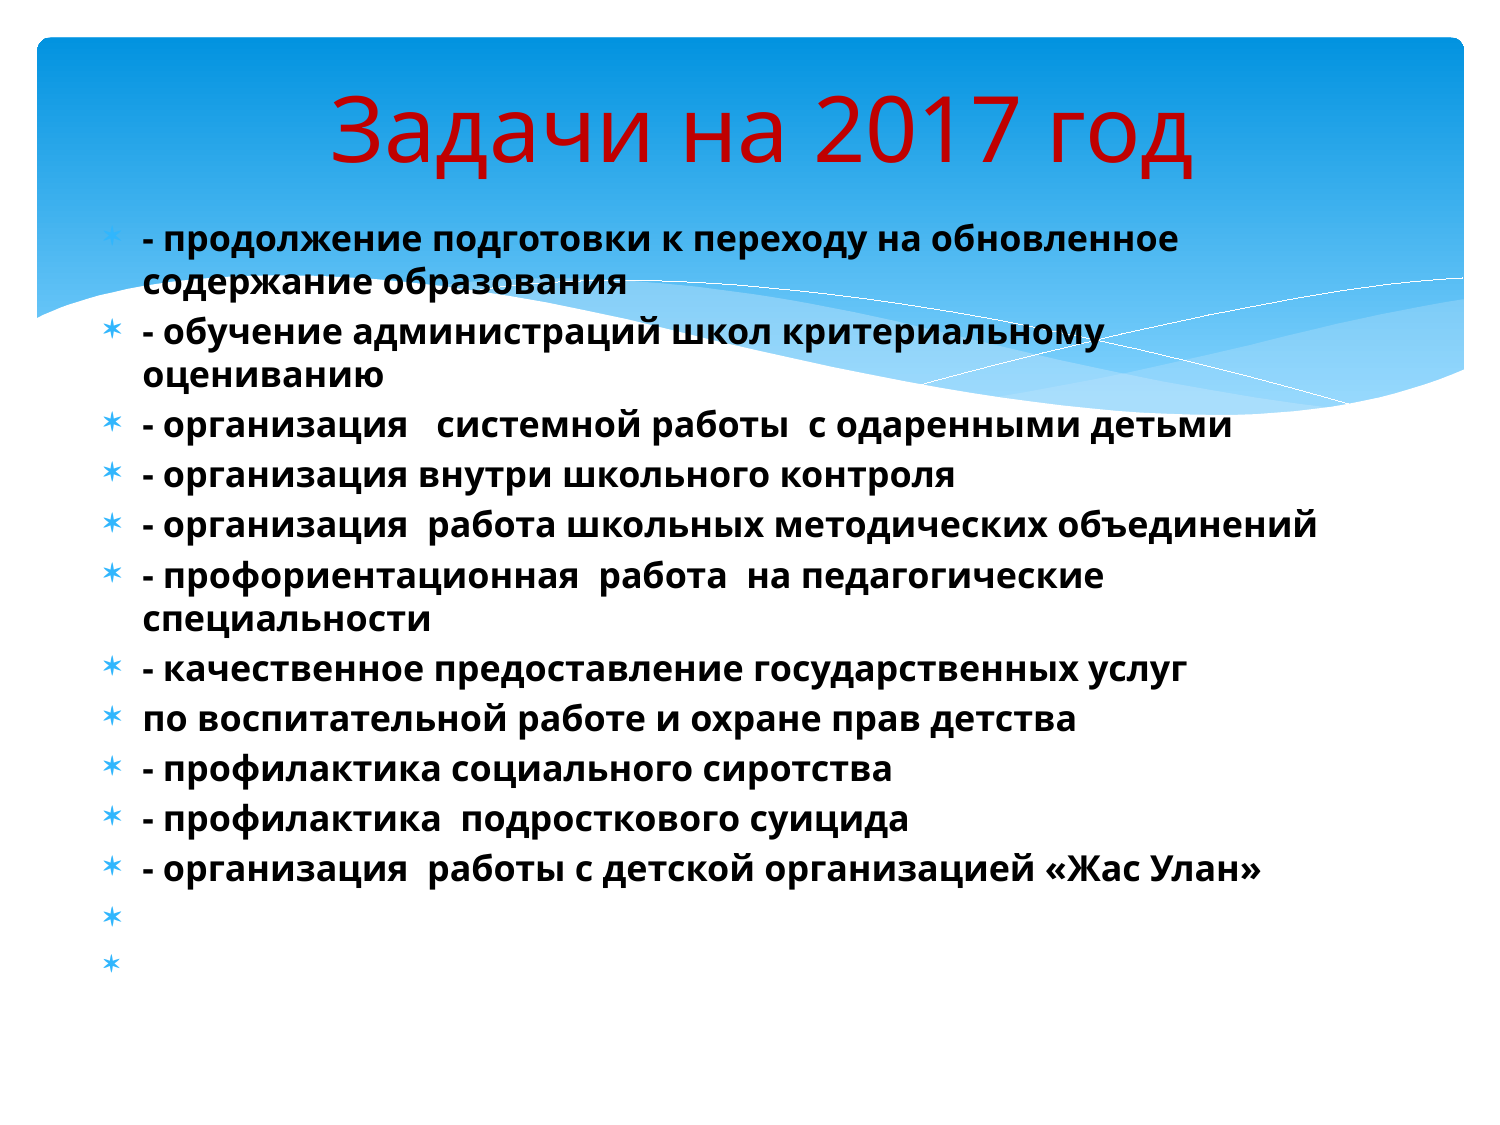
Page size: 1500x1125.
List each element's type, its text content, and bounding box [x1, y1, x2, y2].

title Задачи на 2017 год [100, 55, 1425, 197]
list - продолжение подготовки к переходу на обновленное содержание образования - обучение администраций школ критериальному оцениванию - организация системной работы с одаренными детьми - организация внутри школьного контроля - организация работа школьных методических объединений - профориентационная работа на педагогические специальности - качественное предоставление государственных услуг по воспитательной работе и охране прав детства - профилактика социального сиротства - профилактика подросткового суицида - организация работы с детской организацией «Жас Улан» [88, 208, 1359, 1005]
